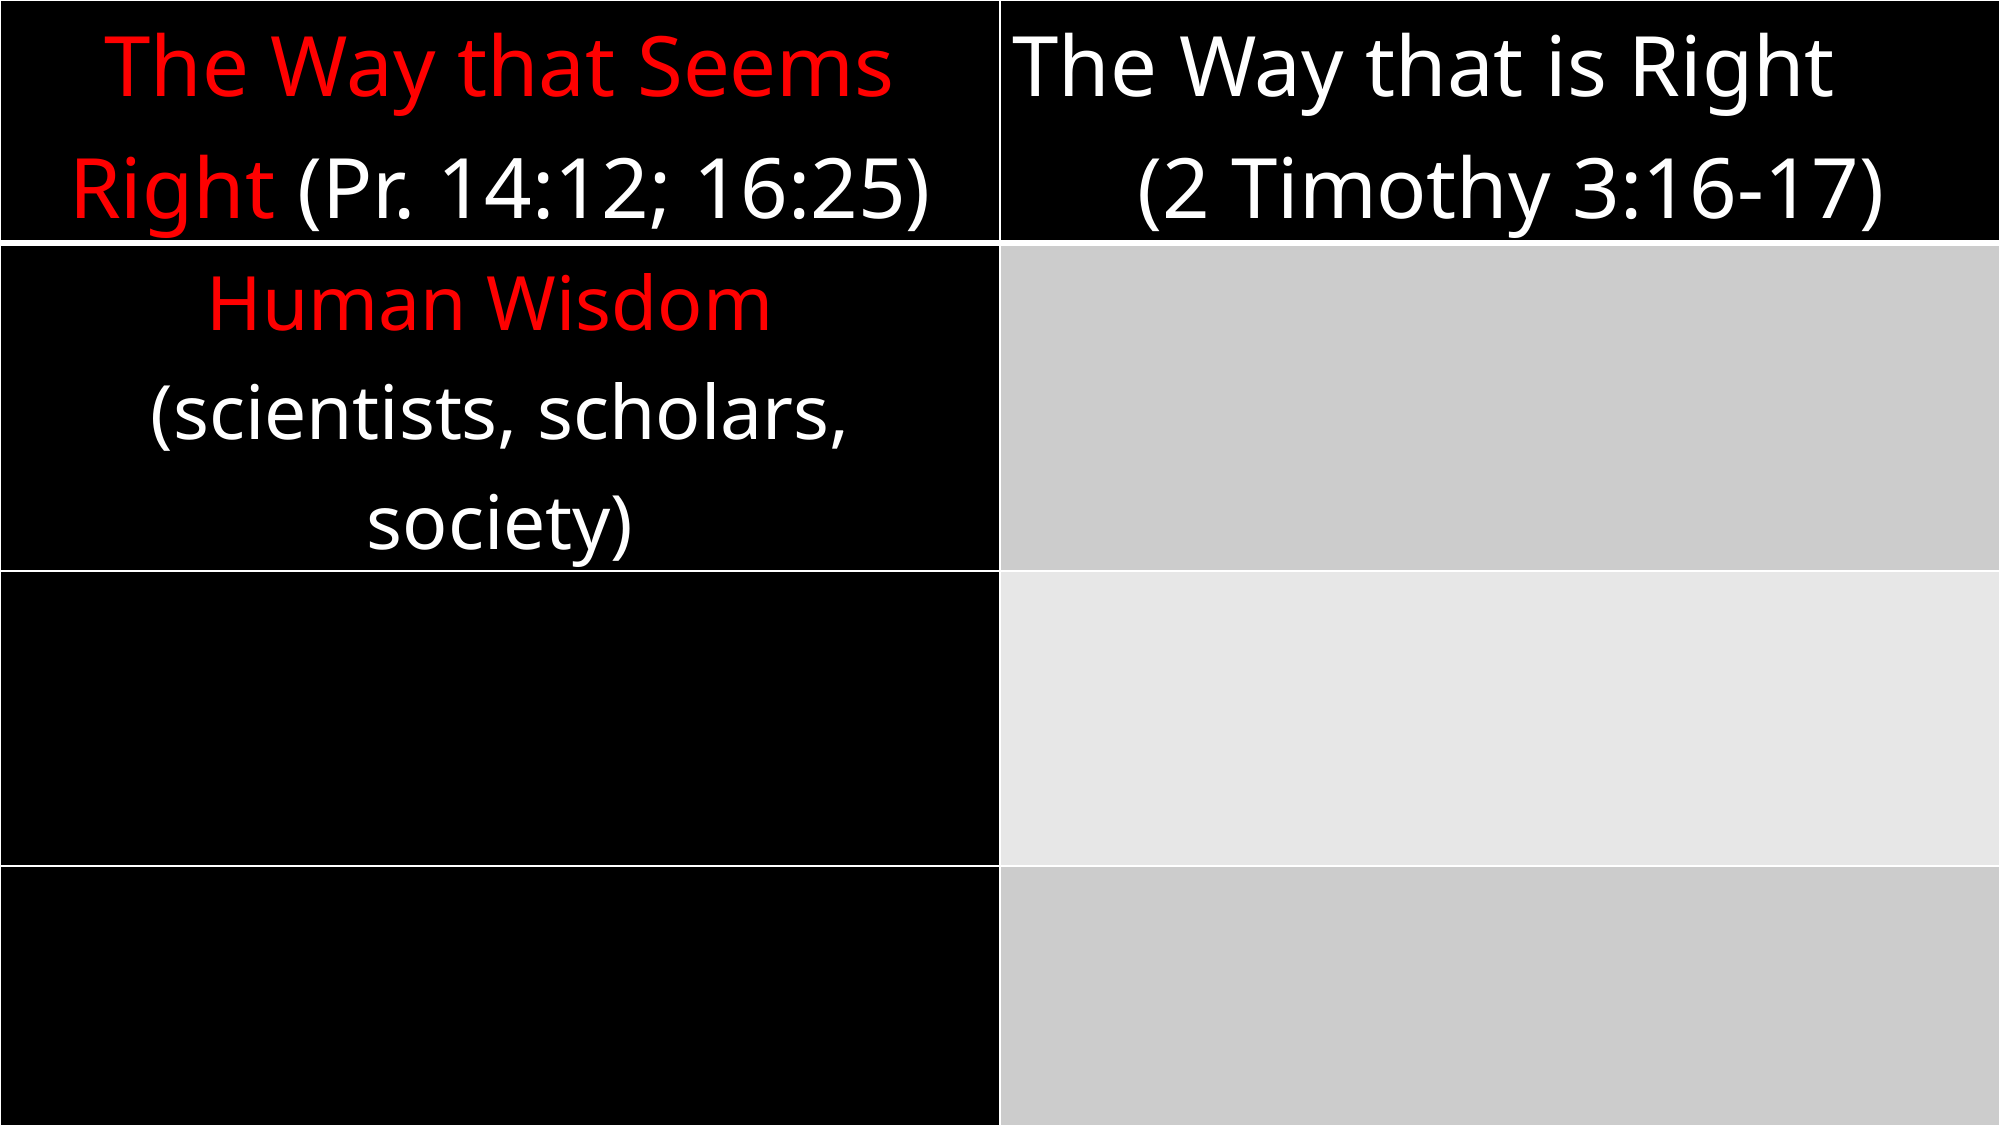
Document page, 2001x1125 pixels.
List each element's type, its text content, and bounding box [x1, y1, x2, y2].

table_cell [1001, 867, 1999, 1125]
table_cell [1, 572, 999, 865]
table_cell [1001, 572, 1999, 865]
table_cell Human Wisdom (scientists, scholars, society) [1, 246, 999, 570]
table_header The Way that is Right (2 Timothy 3:16-17) [1001, 1, 1999, 240]
table_cell [1001, 246, 1999, 570]
table_cell [1, 867, 999, 1125]
table_header The Way that Seems Right (Pr. 14:12; 16:25) [1, 1, 999, 240]
